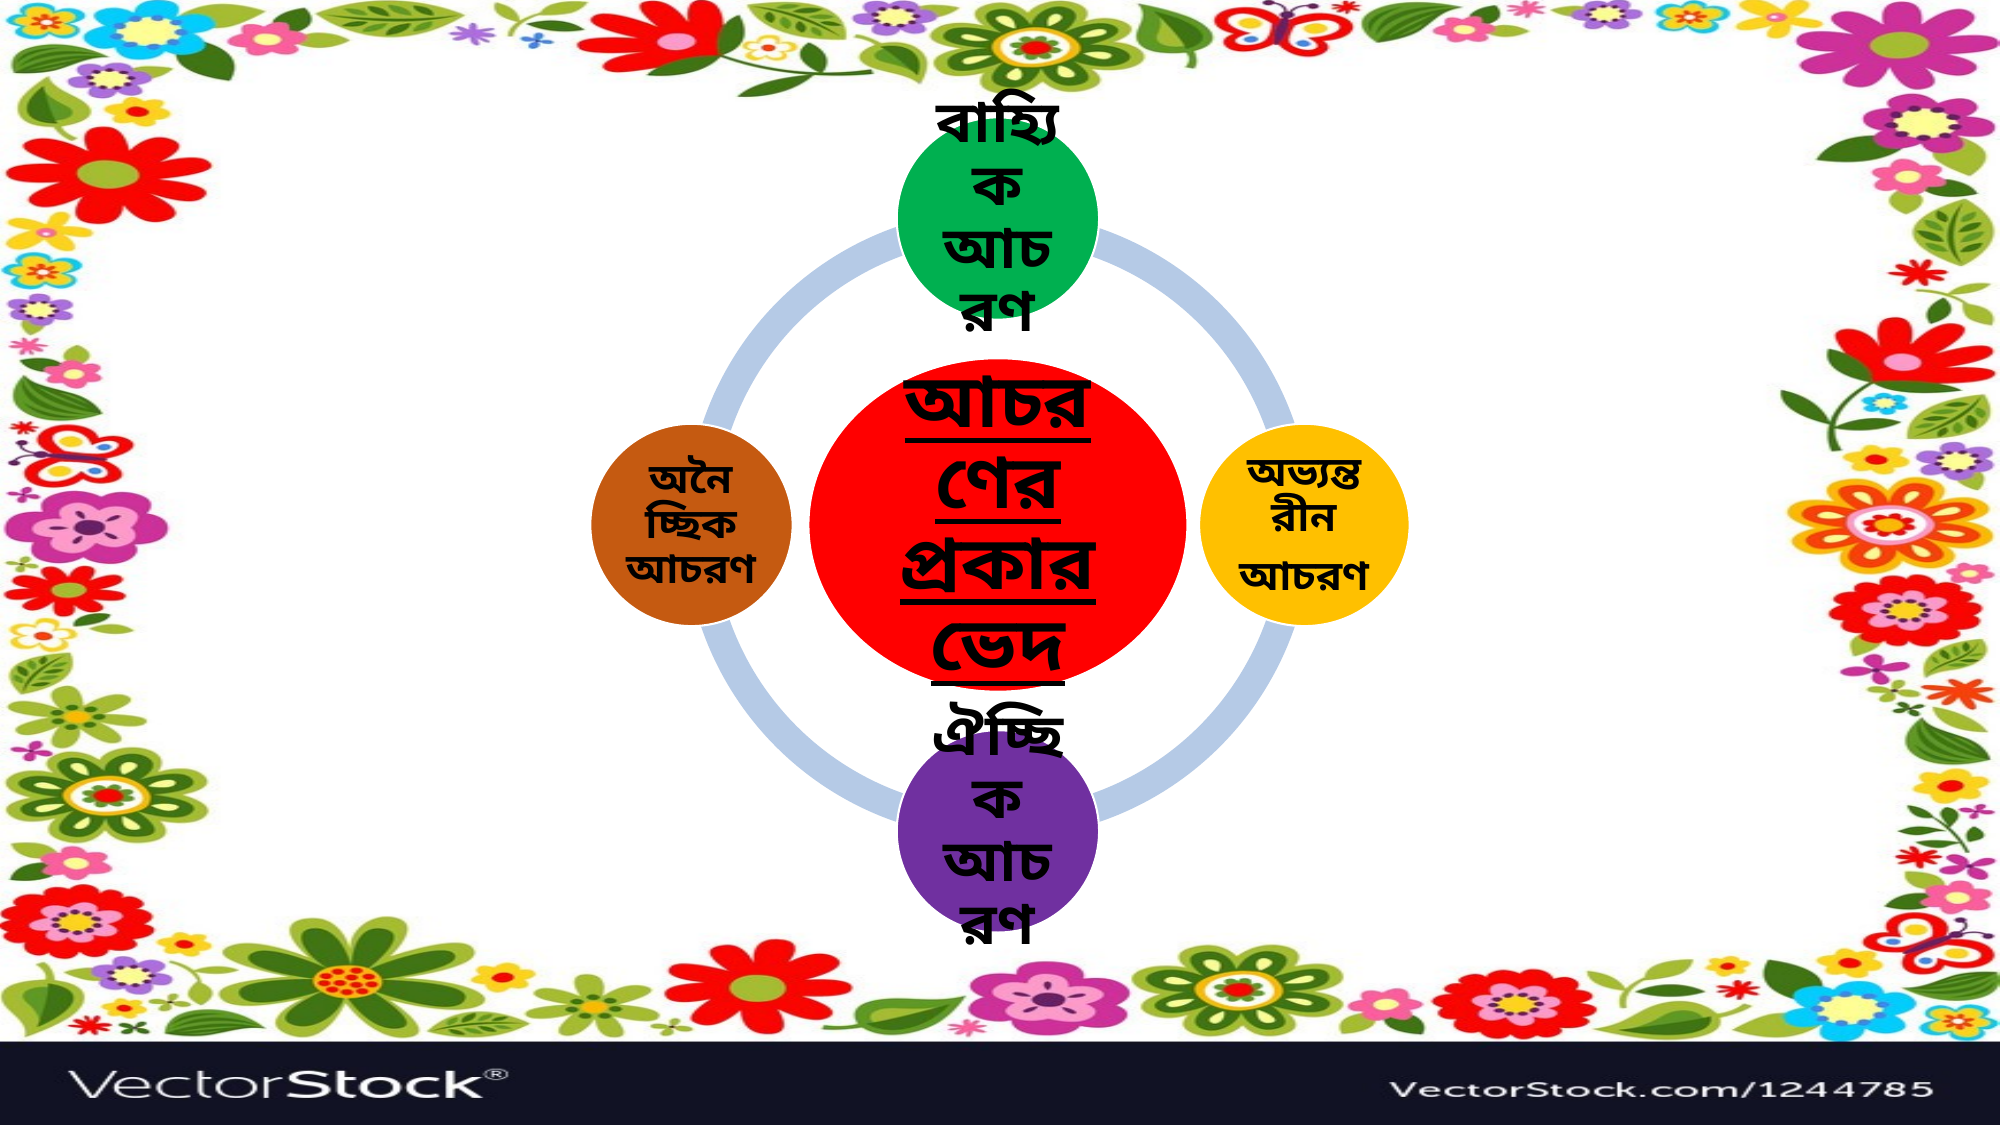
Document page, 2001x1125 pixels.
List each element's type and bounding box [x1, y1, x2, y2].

text_box [88, 41, 1523, 1084]
picture [0, 0, 2000, 1125]
text_box [355, 117, 1645, 933]
